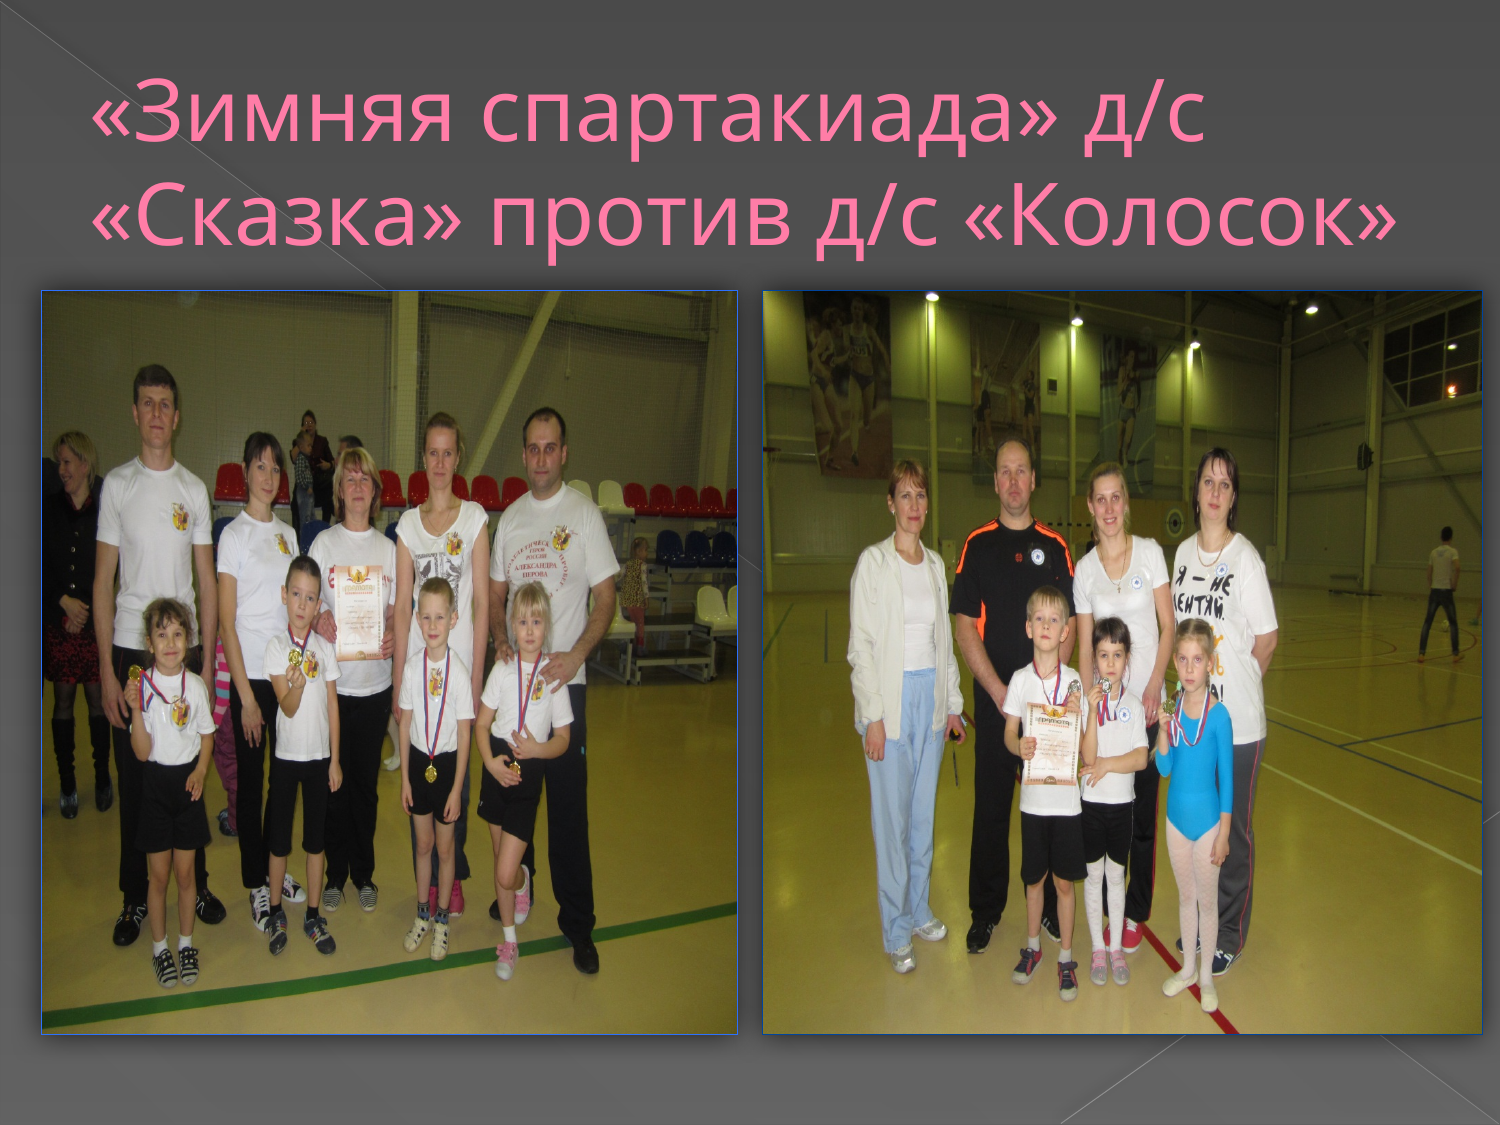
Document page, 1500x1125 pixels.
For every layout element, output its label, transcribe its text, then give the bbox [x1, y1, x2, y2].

title «Зимняя спартакиада» д/с «Сказка» против д/с «Колосок» [75, 43, 1425, 274]
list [762, 290, 1483, 1036]
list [40, 290, 738, 1036]
